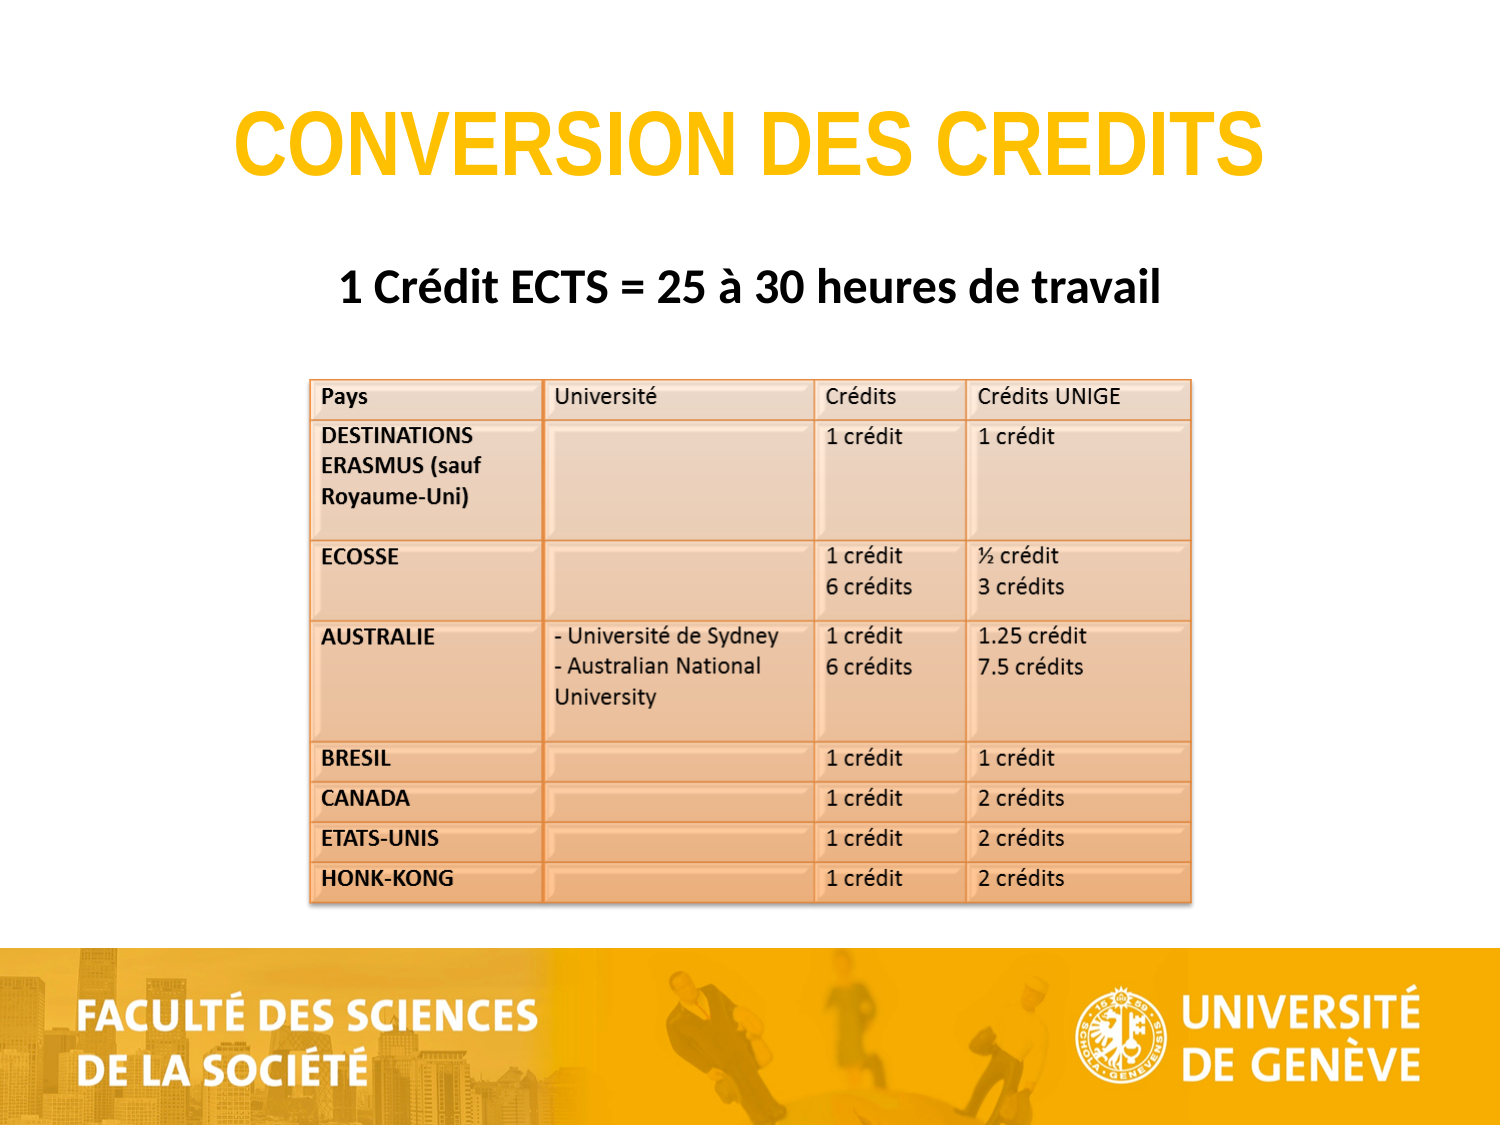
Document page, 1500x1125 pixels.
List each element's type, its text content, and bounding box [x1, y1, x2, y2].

text_box 1 Crédit ECTS = 25 à 30 heures de travail [0, 245, 1500, 321]
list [300, 373, 1200, 915]
title CONVERSION DES CREDITS [75, 45, 1425, 233]
picture [0, 948, 1500, 1125]
